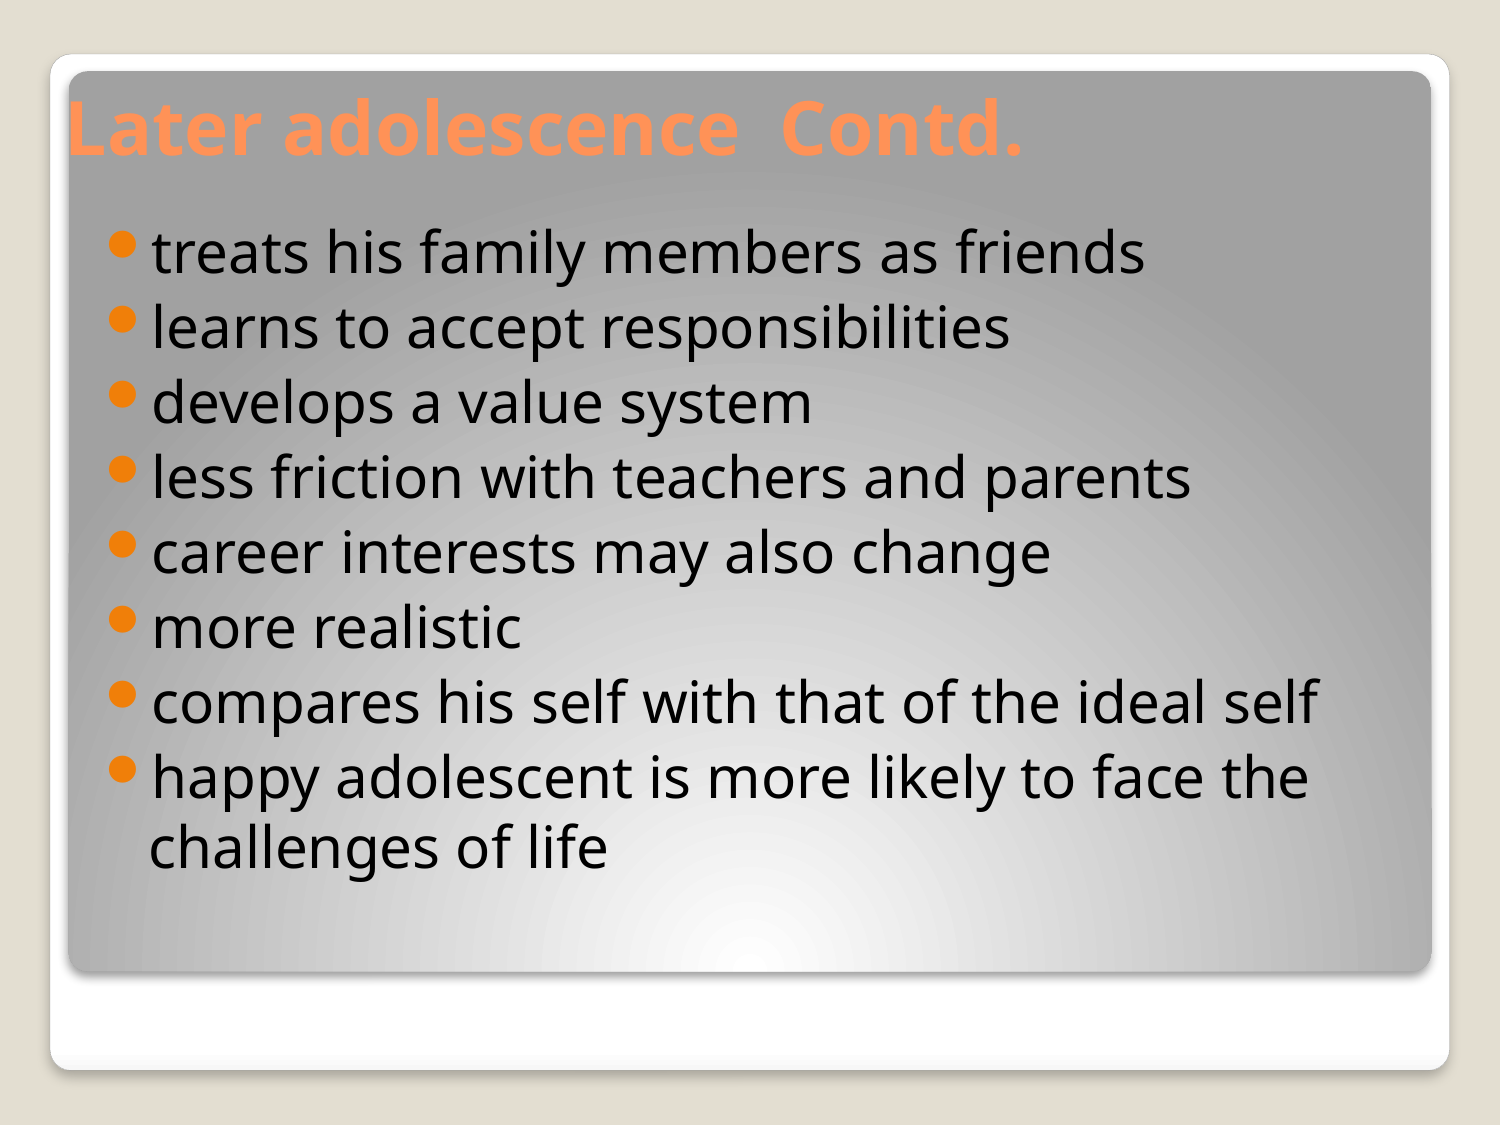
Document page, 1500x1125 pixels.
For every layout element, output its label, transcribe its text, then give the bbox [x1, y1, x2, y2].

title Later adolescence Contd. [50, 5, 1393, 179]
list treats his family members as friends learns to accept responsibilities develops a value system less friction with teachers and parents career interests may also change more realistic compares his self with that of the ideal self happy adolescent is more likely to face the challenges of life [75, 200, 1418, 963]
